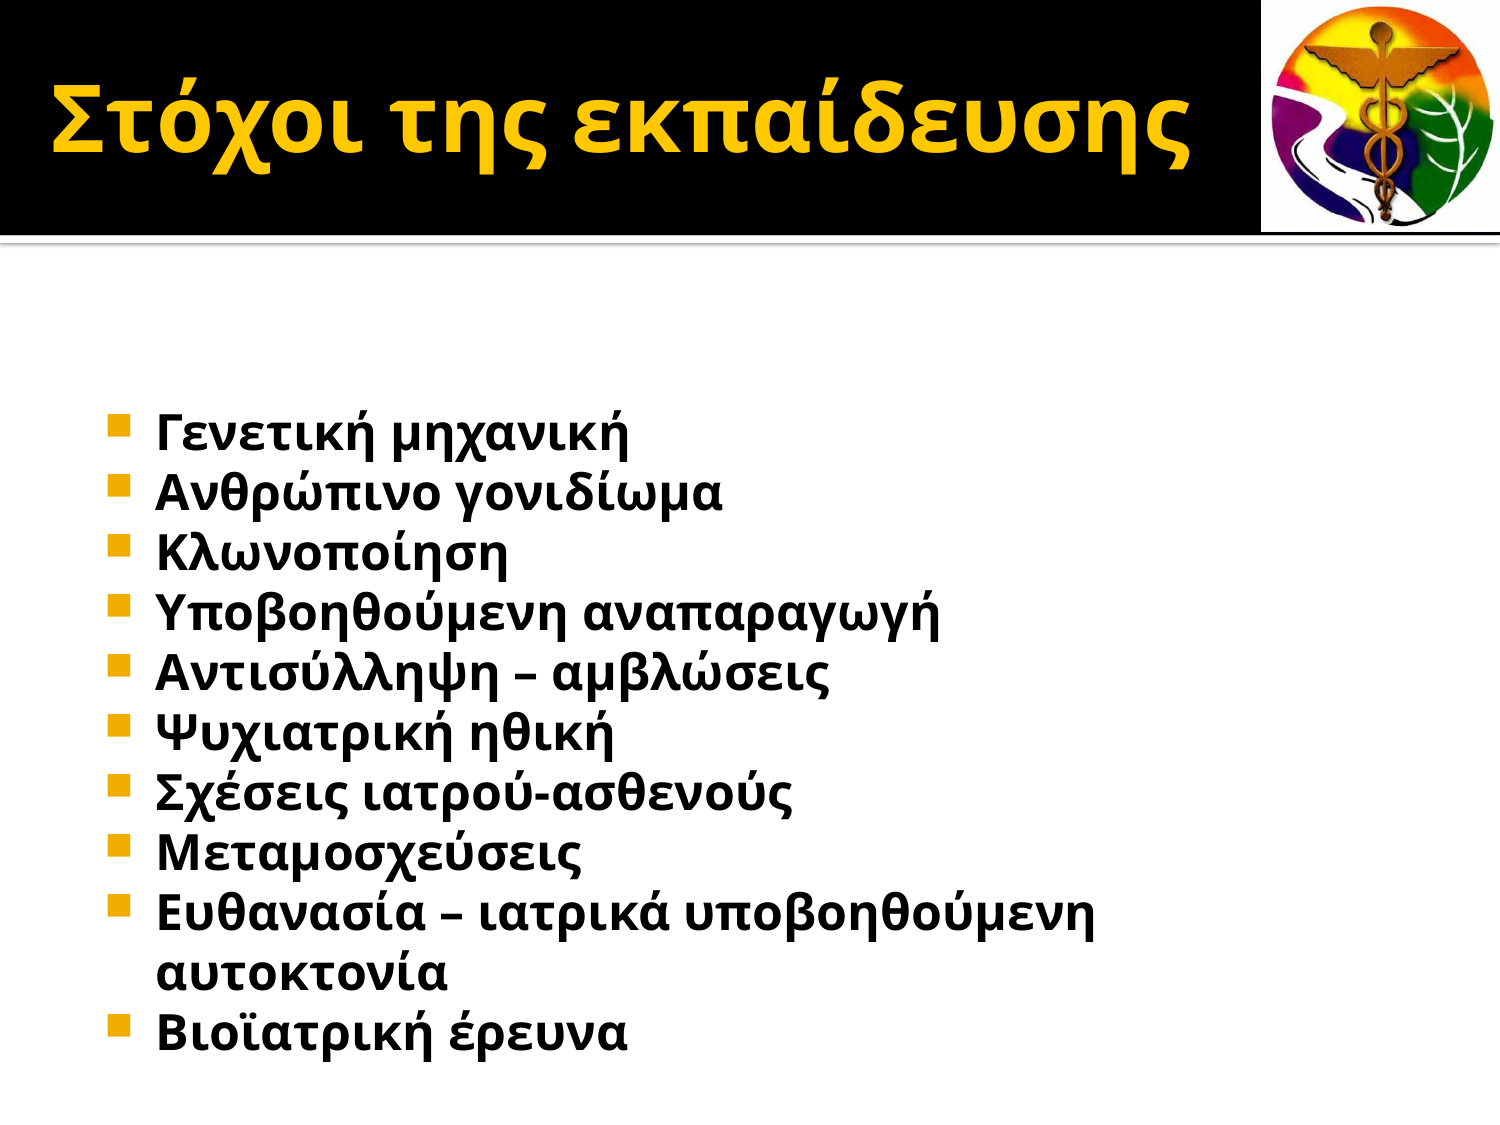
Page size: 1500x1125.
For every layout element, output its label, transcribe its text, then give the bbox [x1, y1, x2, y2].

list Γενετική μηχανική Ανθρώπινο γονιδίωμα Κλωνοποίηση Υποβοηθούμενη αναπαραγωγή Αντισύλληψη – αμβλώσεις Ψυχιατρική ηθική Σχέσεις ιατρού-ασθενούς Μεταμοσχεύσεις Ευθανασία – ιατρικά υποβοηθούμενη αυτοκτονία Βιοϊατρική έρευνα [74, 385, 1419, 1051]
picture [1261, 0, 1500, 232]
title Στόχοι της εκπαίδευσης [0, 0, 1258, 231]
